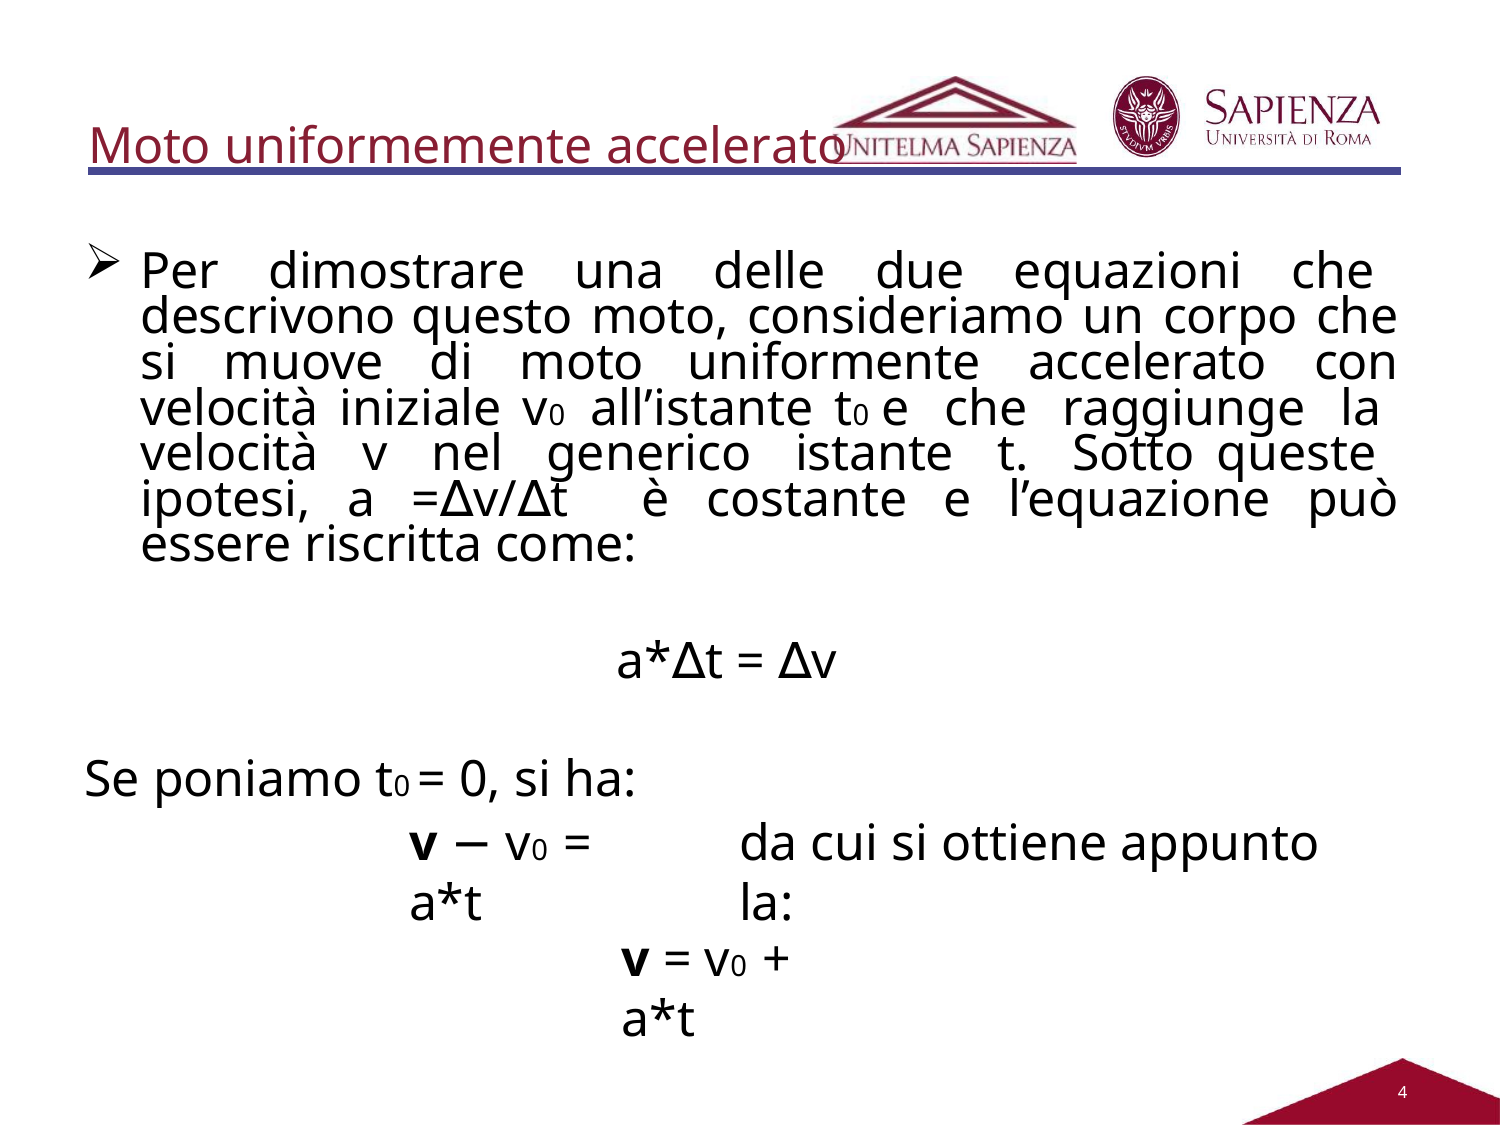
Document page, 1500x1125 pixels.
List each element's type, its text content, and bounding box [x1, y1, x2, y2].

picture [1104, 66, 1414, 164]
picture [832, 76, 1077, 113]
picture [1241, 1058, 1500, 1125]
text_box v = v0 + a*t [619, 926, 866, 1047]
text_box Moto uniformemente accelerato Per dimostrare una delle due equazioni che descrivono questo moto, consideriamo un corpo che si muove di moto uniformente accelerato con velocità iniziale v0 all’istante t0 e che raggiunge la velocità v nel generico istante t. Sotto queste ipotesi, a =∆v/∆t è costante e l’equazione può essere riscritta come: a*∆t = ∆v Se poniamo t0 = 0, si ha: [82, 113, 1400, 807]
text_box da cui si ottiene appunto la: [737, 810, 1328, 931]
text_box v − v0 = a*t [407, 810, 654, 931]
slide_number 2 [1393, 1081, 1422, 1125]
